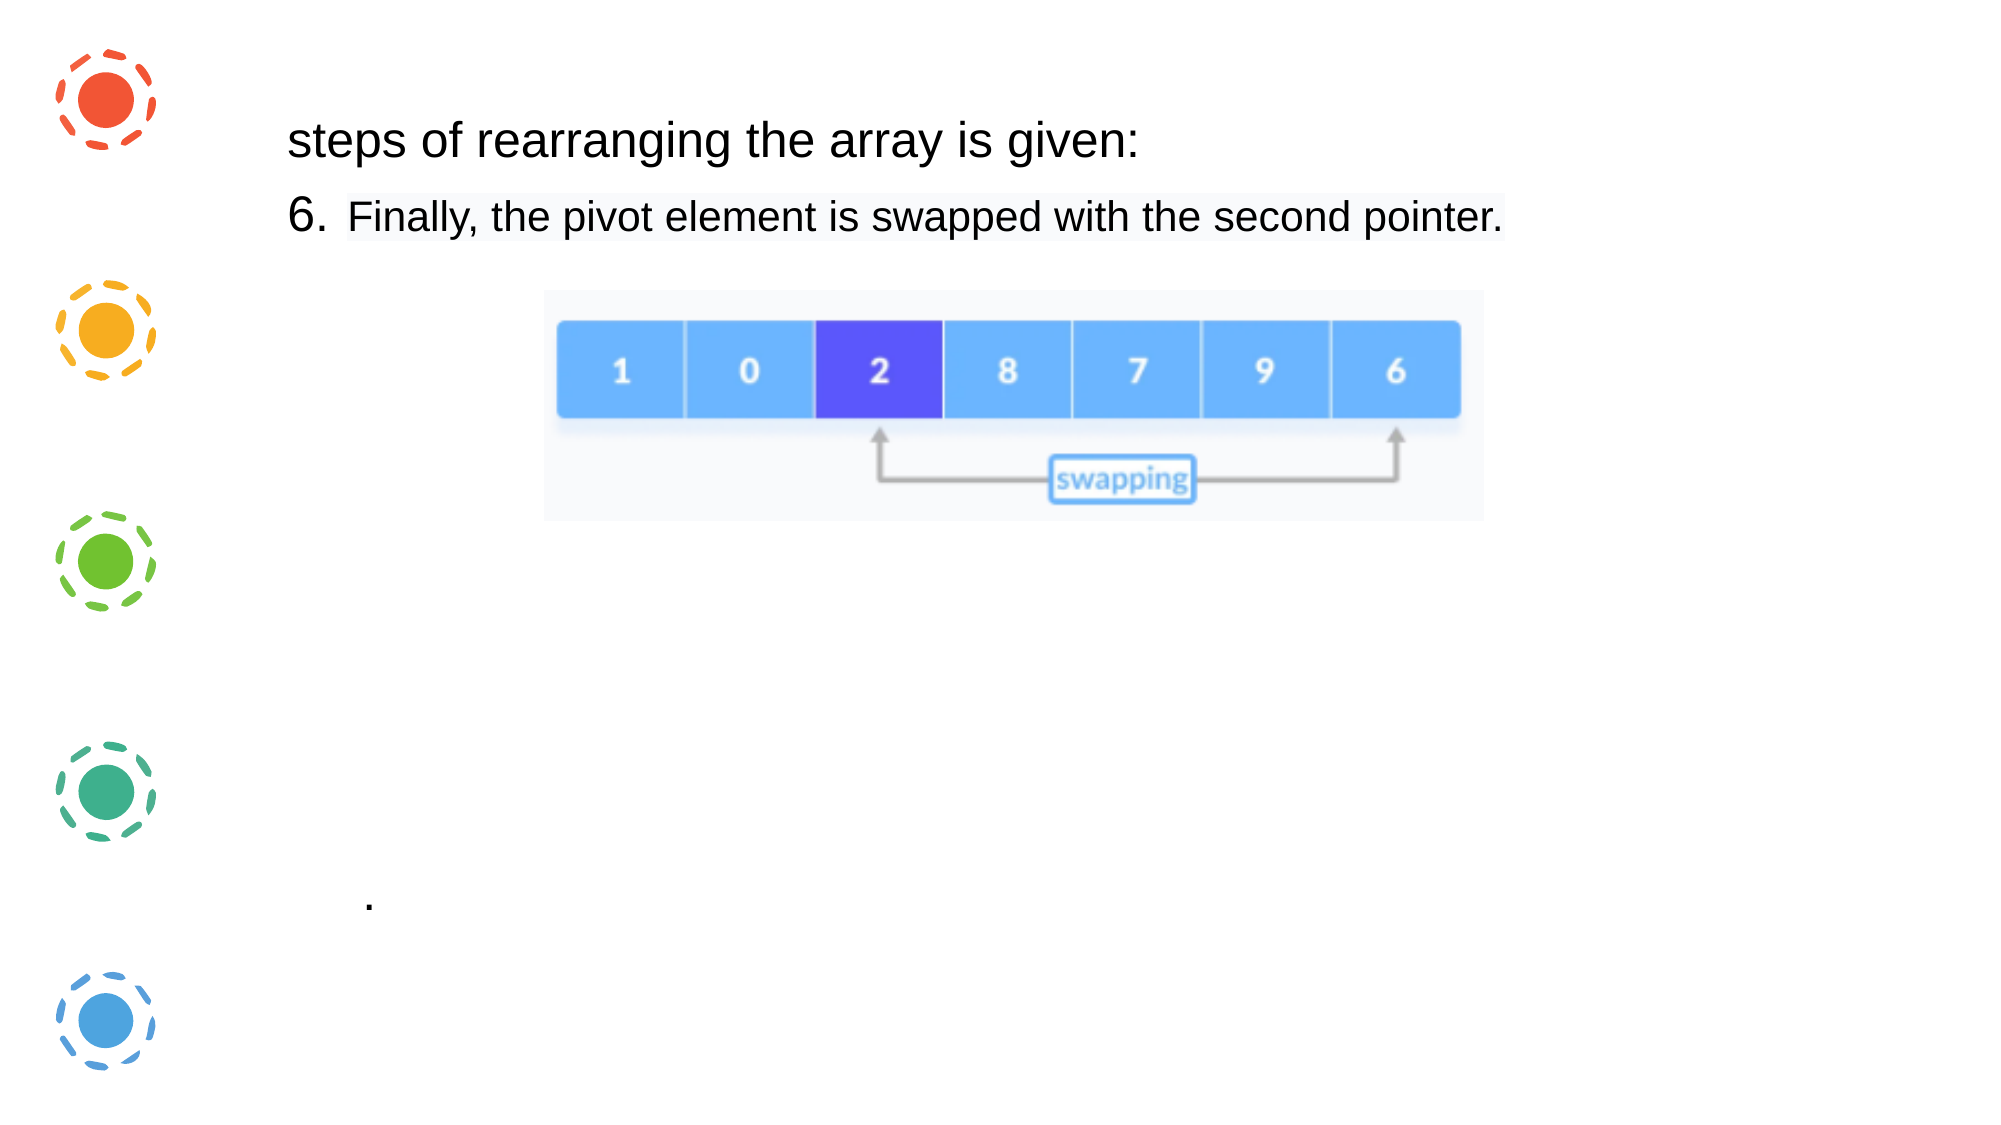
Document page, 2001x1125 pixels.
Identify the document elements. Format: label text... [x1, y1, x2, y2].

text_box steps of rearranging the array is given: 6. Finally, the pivot element is swapped with the second pointer. . [272, 92, 1926, 936]
picture [544, 289, 1484, 521]
